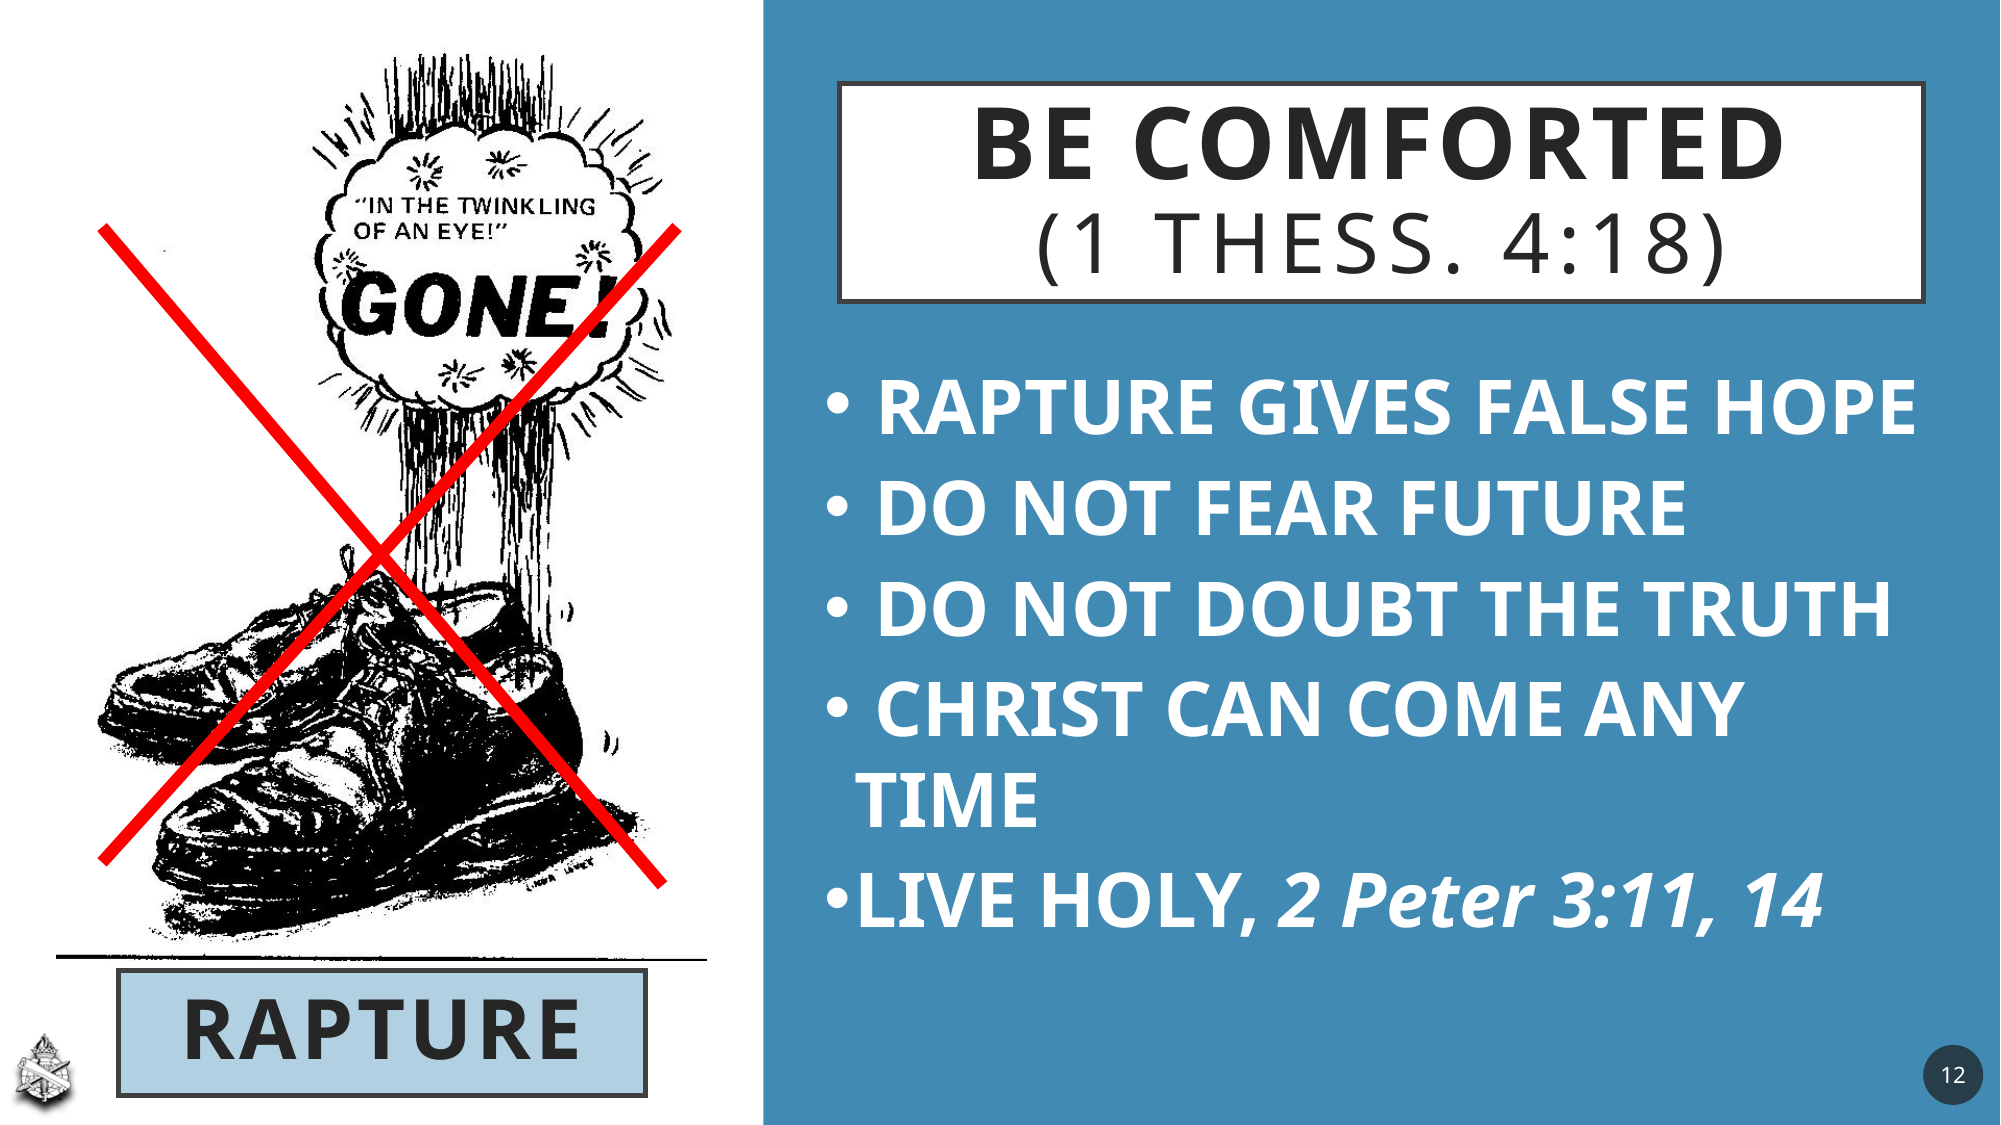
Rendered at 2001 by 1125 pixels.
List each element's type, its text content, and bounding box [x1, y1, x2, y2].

text_box Rapture [118, 970, 646, 1096]
picture [15, 1033, 72, 1105]
title Be Comforted (1 Thess. 4:18) [837, 81, 1926, 304]
text_box Rapture gives false hope Do not fear future Do not doubt the truth Christ can come any time Live holy, 2 Peter 3:11, 14 [809, 347, 1954, 1045]
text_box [102, 226, 678, 863]
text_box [102, 863, 663, 886]
text_box [0, 0, 764, 1125]
picture [56, 29, 707, 961]
slide_number 12 [1923, 1044, 1984, 1105]
